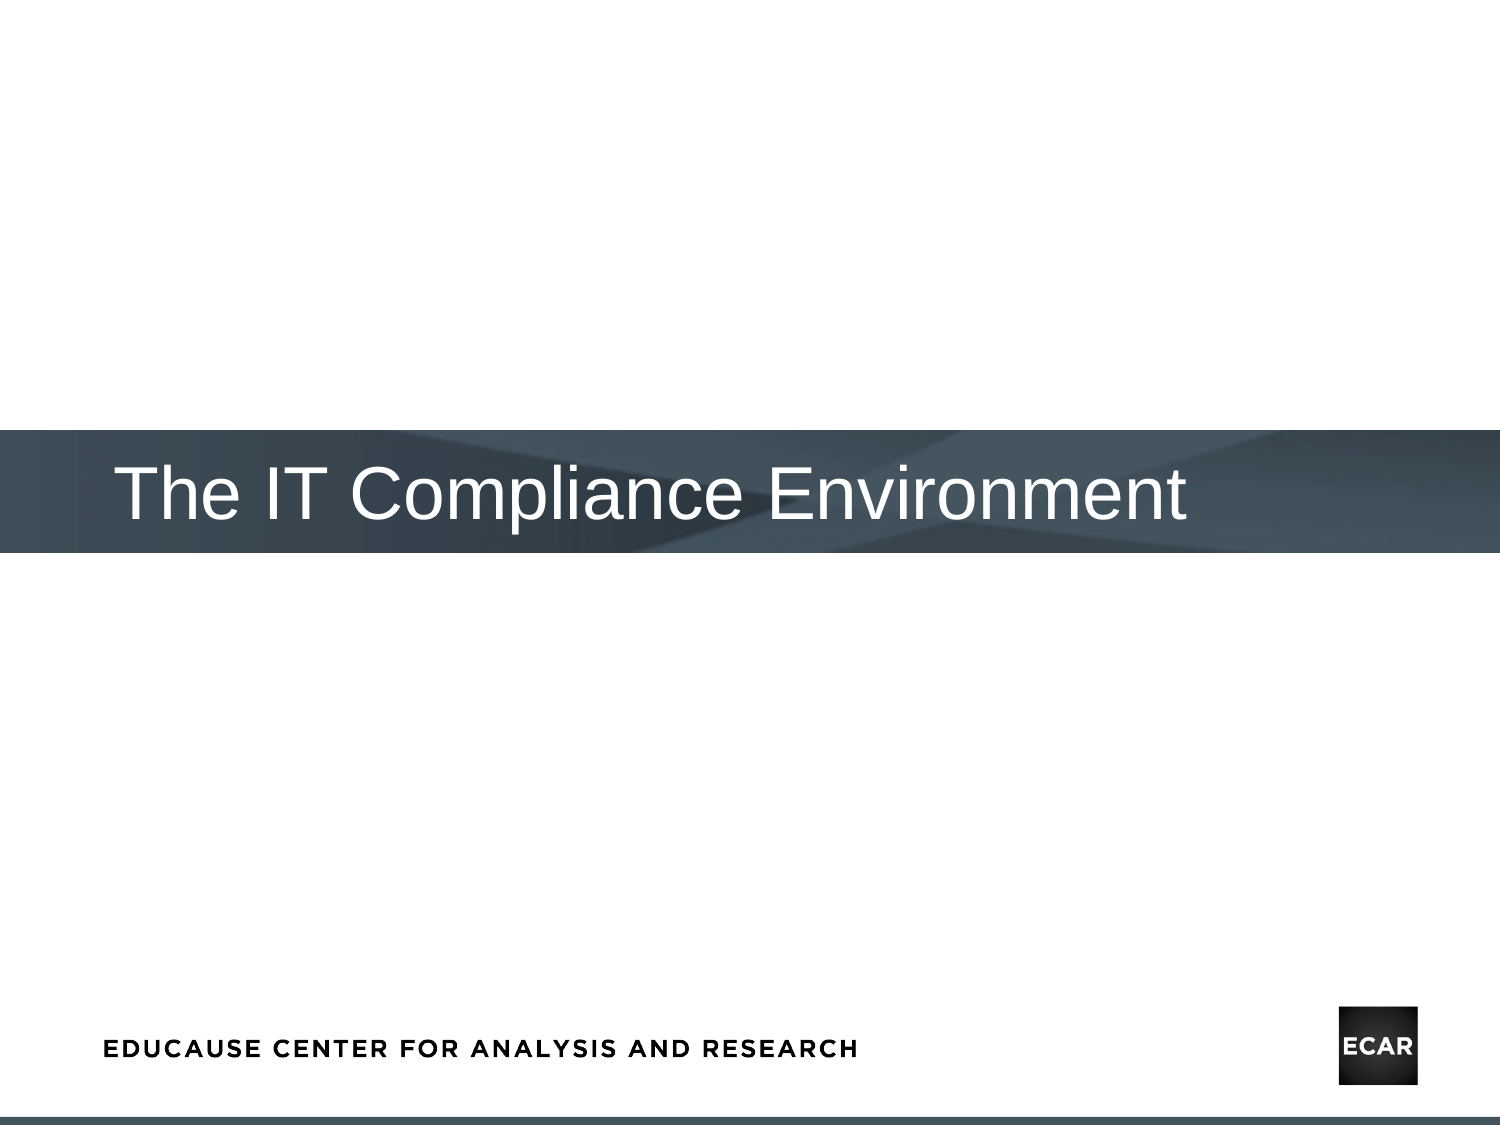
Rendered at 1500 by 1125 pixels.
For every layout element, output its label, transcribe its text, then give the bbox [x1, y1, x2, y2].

picture [0, 0, 1500, 1125]
list The IT Compliance Environment [98, 437, 1402, 563]
